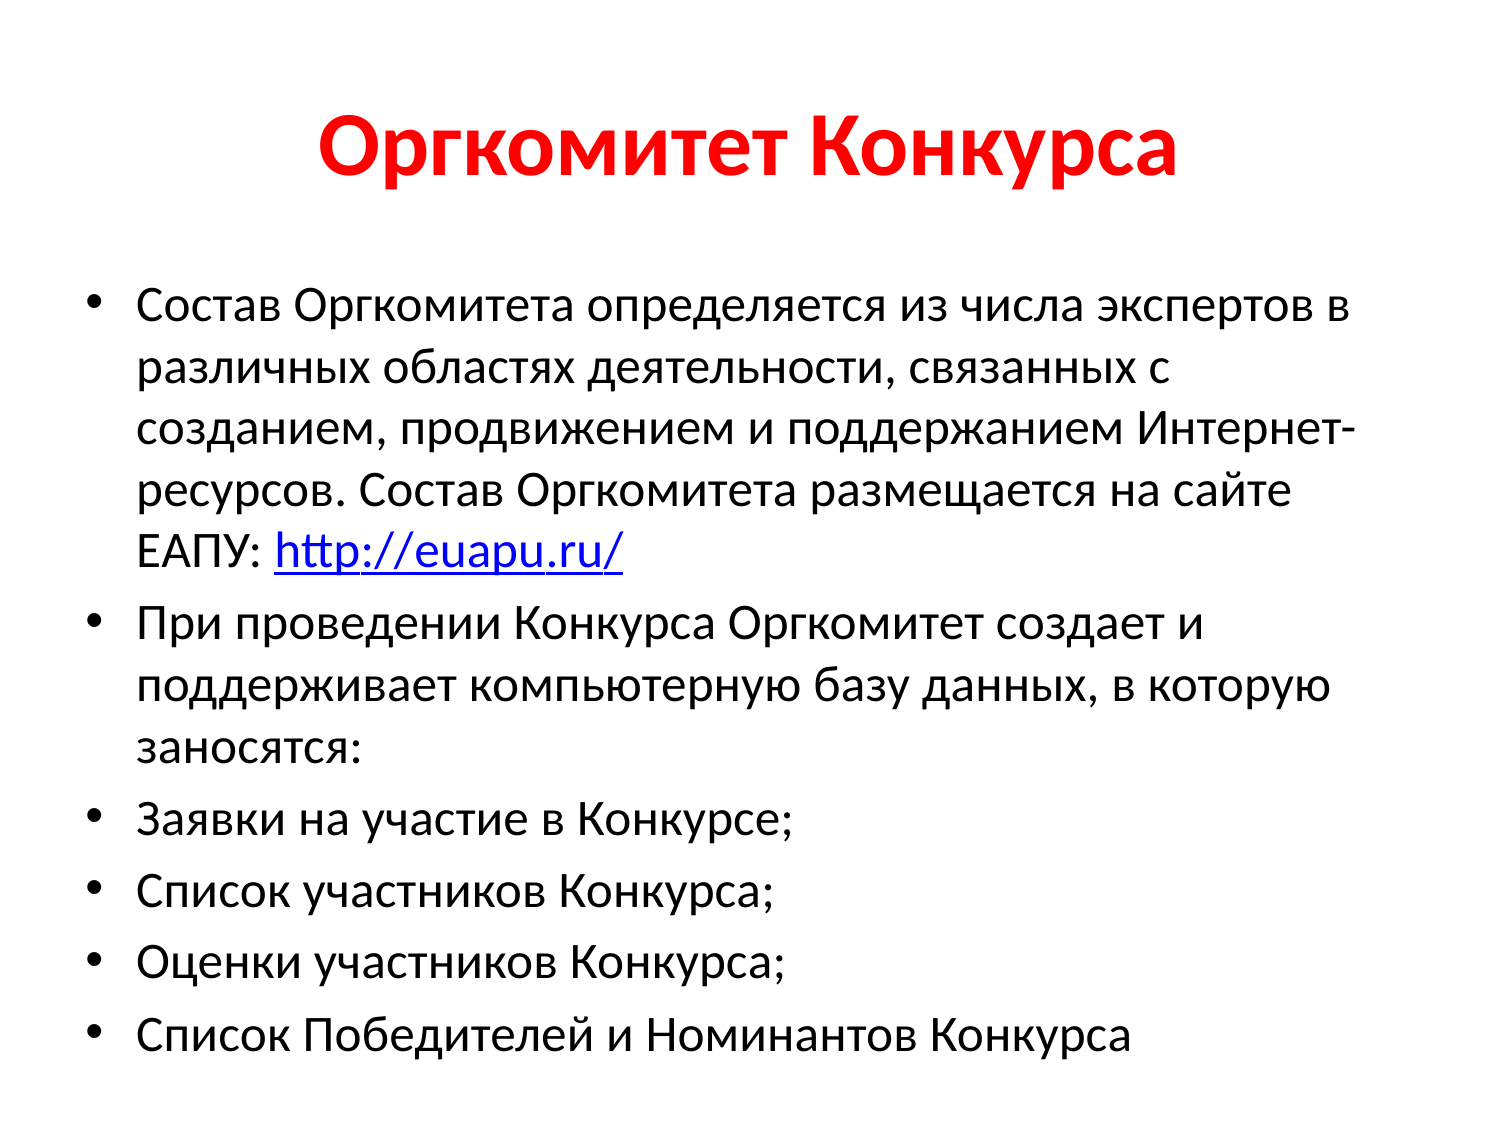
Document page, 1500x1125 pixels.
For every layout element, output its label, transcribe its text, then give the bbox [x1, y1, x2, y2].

list Состав Оргкомитета определяется из числа экспертов в различных областях деятельности, связанных с созданием, продвижением и поддержанием Интернет-ресурсов. Состав Оргкомитета размещается на сайте ЕАПУ: http://euapu.ru/ При проведении Конкурса Оргкомитет создает и поддерживает компьютерную базу данных, в которую заносятся: Заявки на участие в Конкурсе; Список участников Конкурса; Оценки участников Конкурса; Список Победителей и Номинантов Конкурса [70, 262, 1425, 1079]
title Оргкомитет Конкурса [75, 45, 1425, 233]
